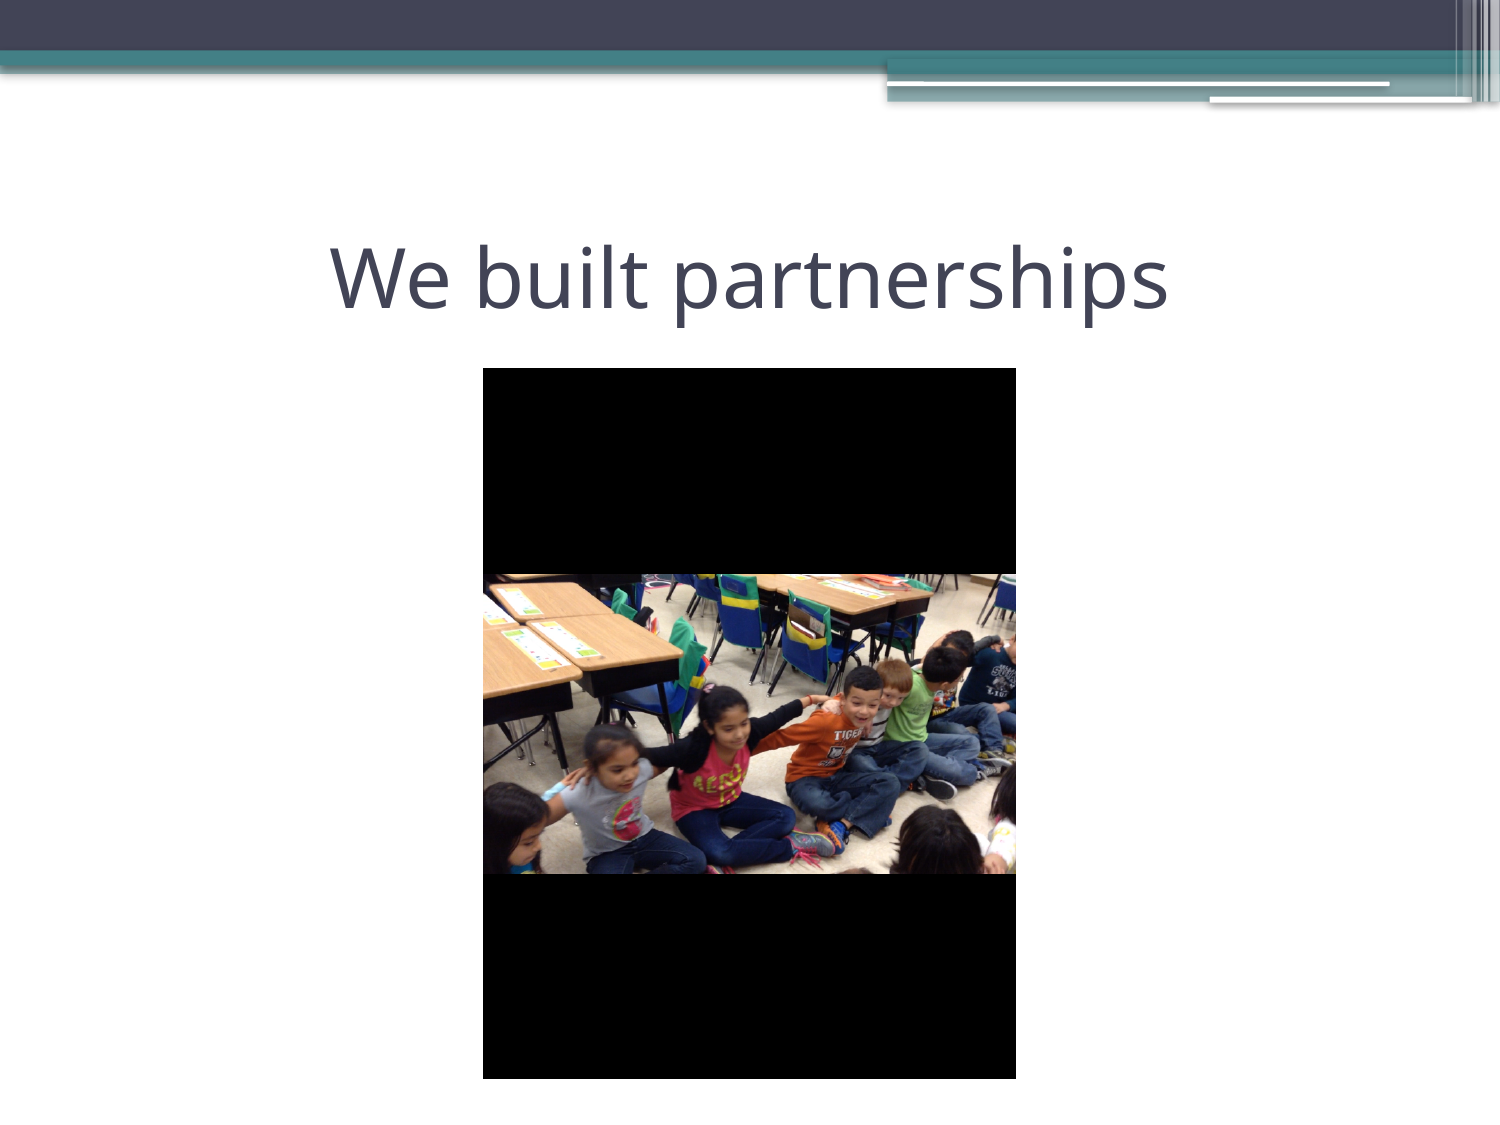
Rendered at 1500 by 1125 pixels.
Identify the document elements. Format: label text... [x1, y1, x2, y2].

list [483, 368, 1017, 1079]
title We built partnerships [75, 187, 1425, 363]
